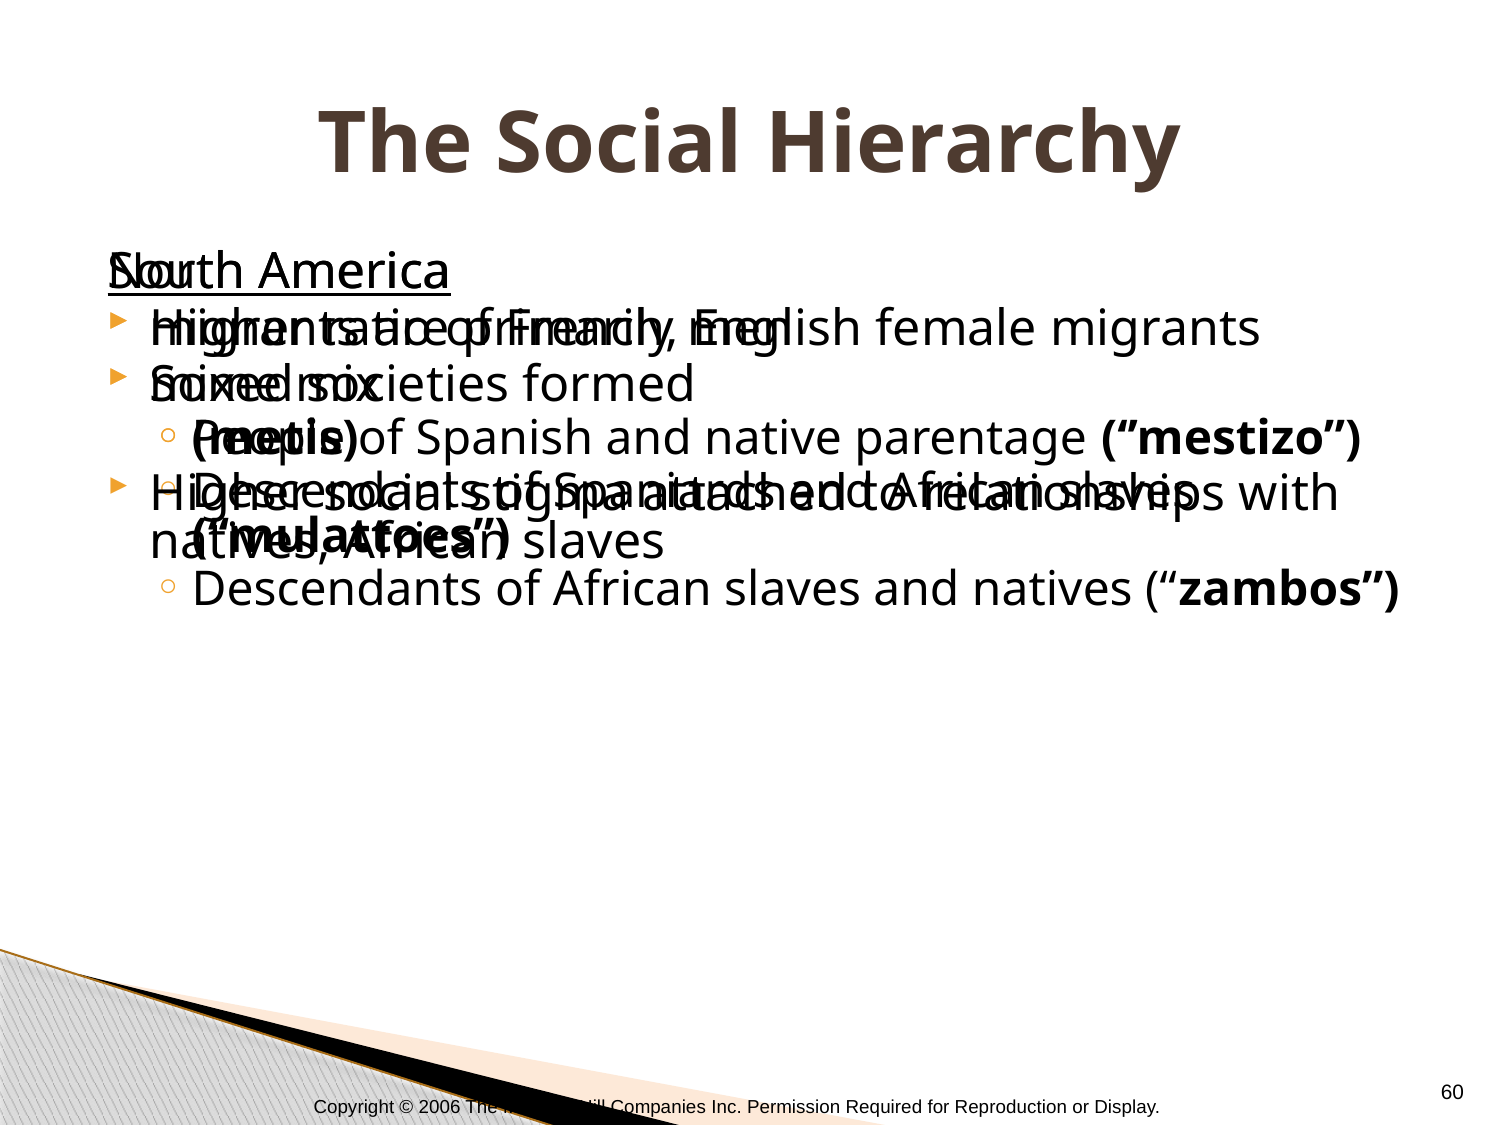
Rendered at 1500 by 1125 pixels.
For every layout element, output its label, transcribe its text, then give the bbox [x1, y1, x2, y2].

list North America Higher ratio of French, English female migrants Some mix (metis) Higher social stigma attached to relationships with natives, African slaves [75, 243, 1425, 986]
slide_number 60 [1418, 1051, 1479, 1112]
title The Social Hierarchy [75, 45, 1425, 233]
